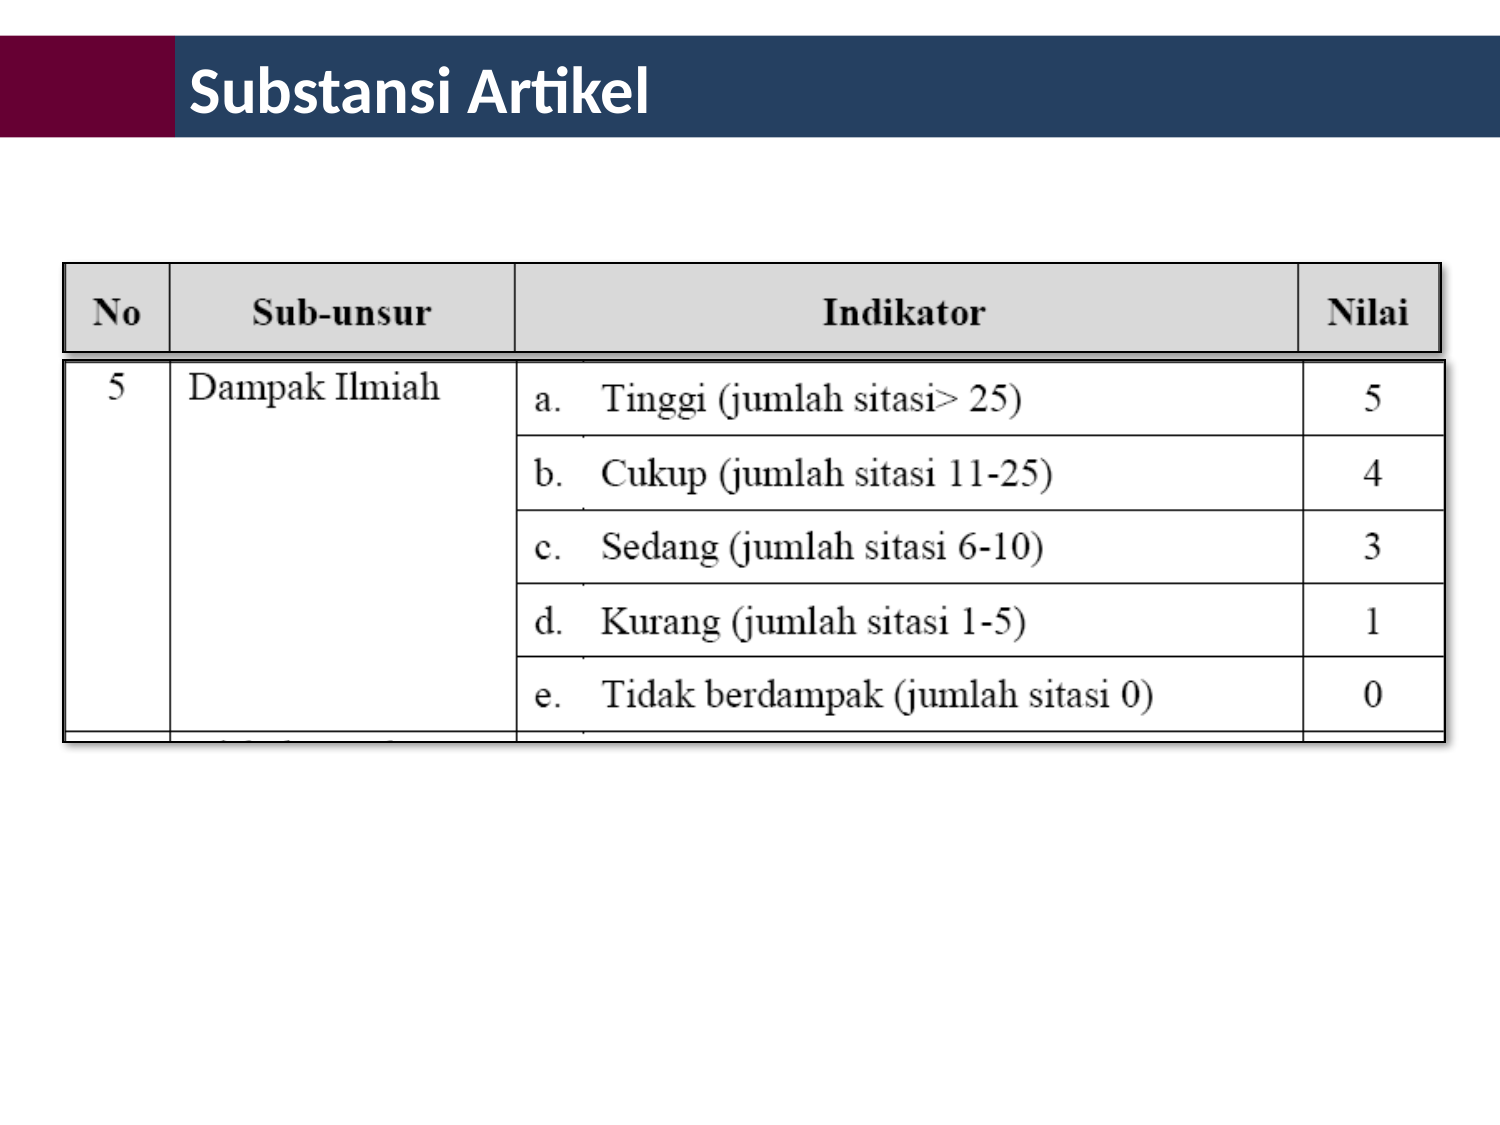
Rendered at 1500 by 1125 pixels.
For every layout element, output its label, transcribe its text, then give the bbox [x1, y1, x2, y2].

text_box [0, 34, 177, 139]
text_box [63, 263, 1444, 742]
text_box Substansi Artikel [177, 34, 1500, 139]
